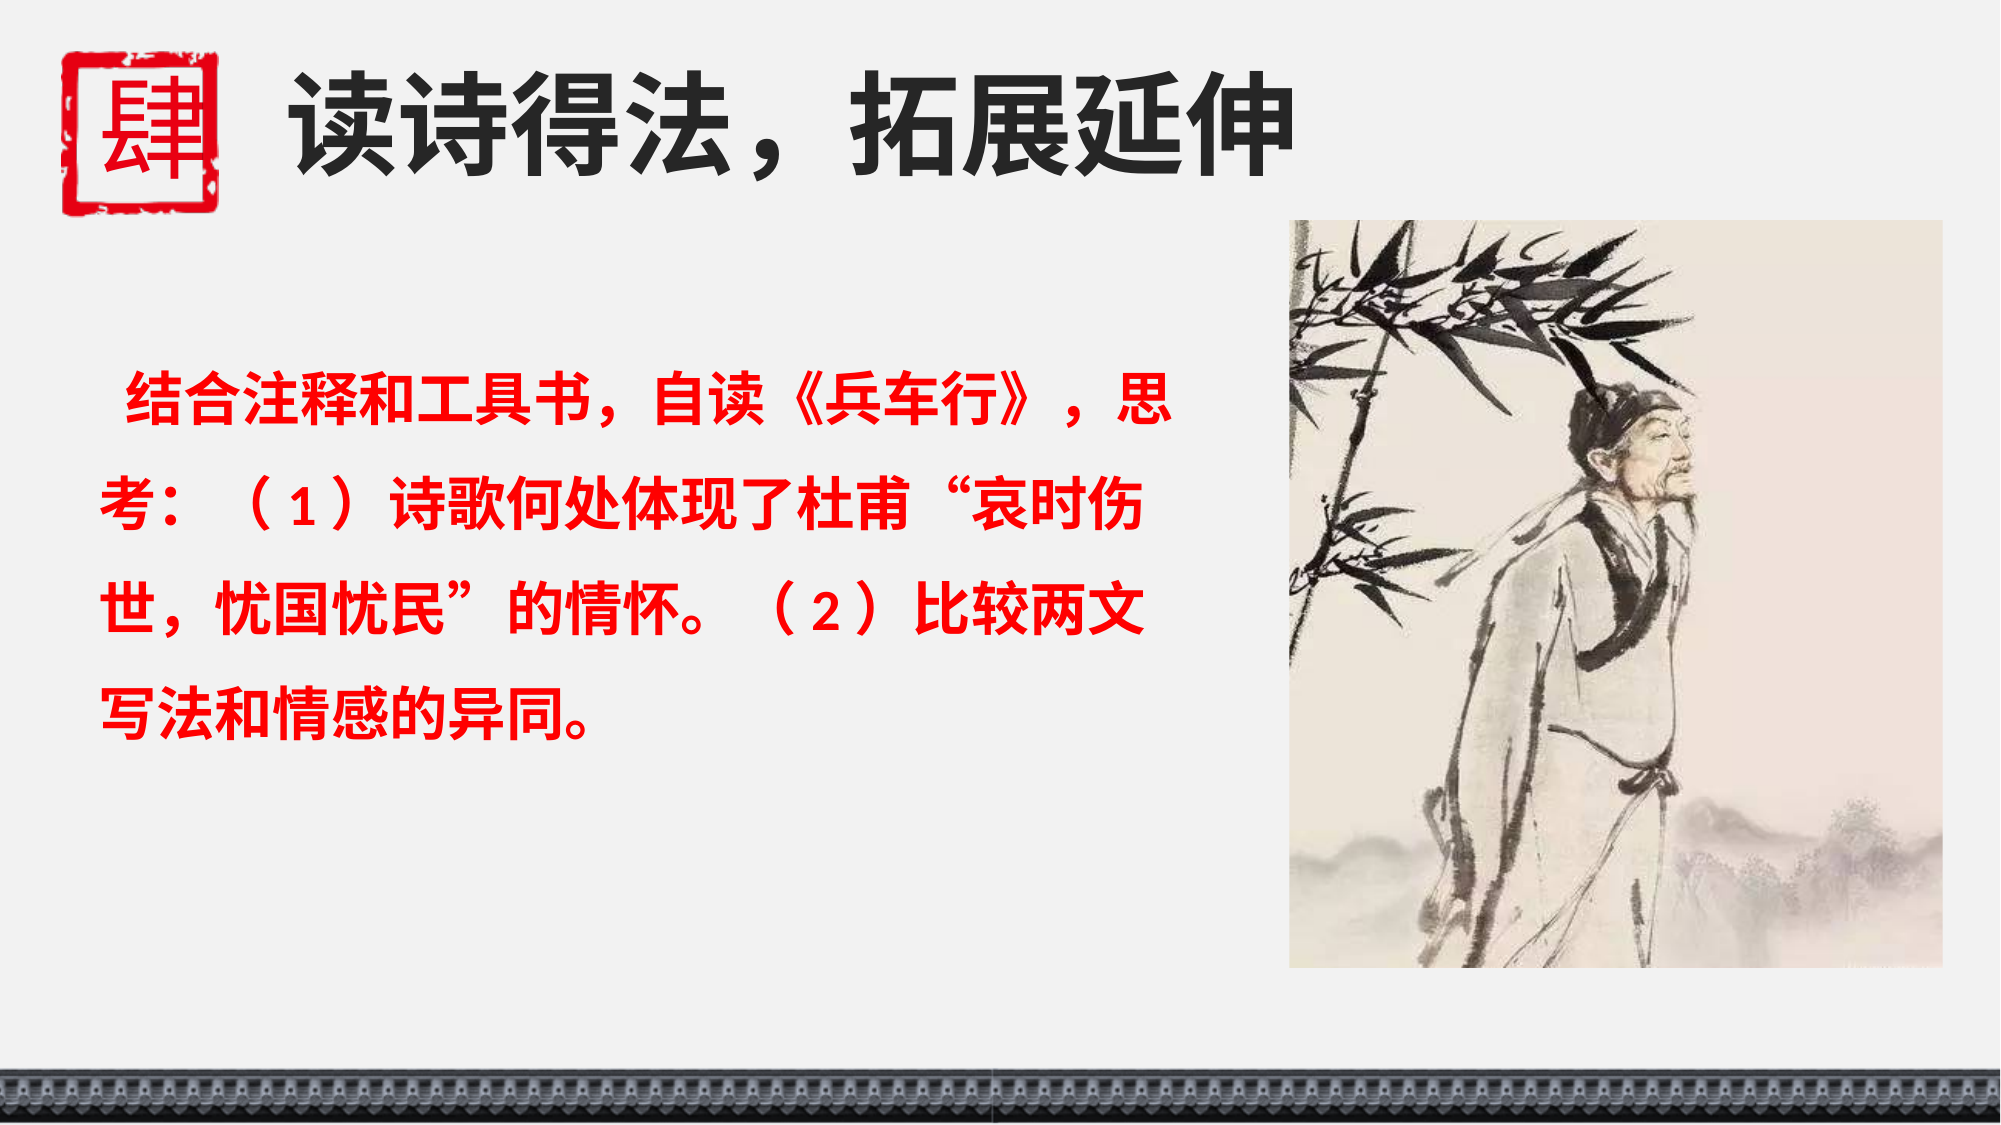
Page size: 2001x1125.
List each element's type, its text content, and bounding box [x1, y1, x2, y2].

text_box 结合注释和工具书，自读《兵车行》，思考：（1）诗歌何处体现了杜甫“哀时伤世，忧国忧民”的情怀。（2）比较两文写法和情感的异同。 [83, 319, 1197, 755]
picture [61, 50, 219, 218]
text_box 读诗得法，拓展延伸 [116, 46, 1467, 197]
picture [1289, 220, 1943, 968]
